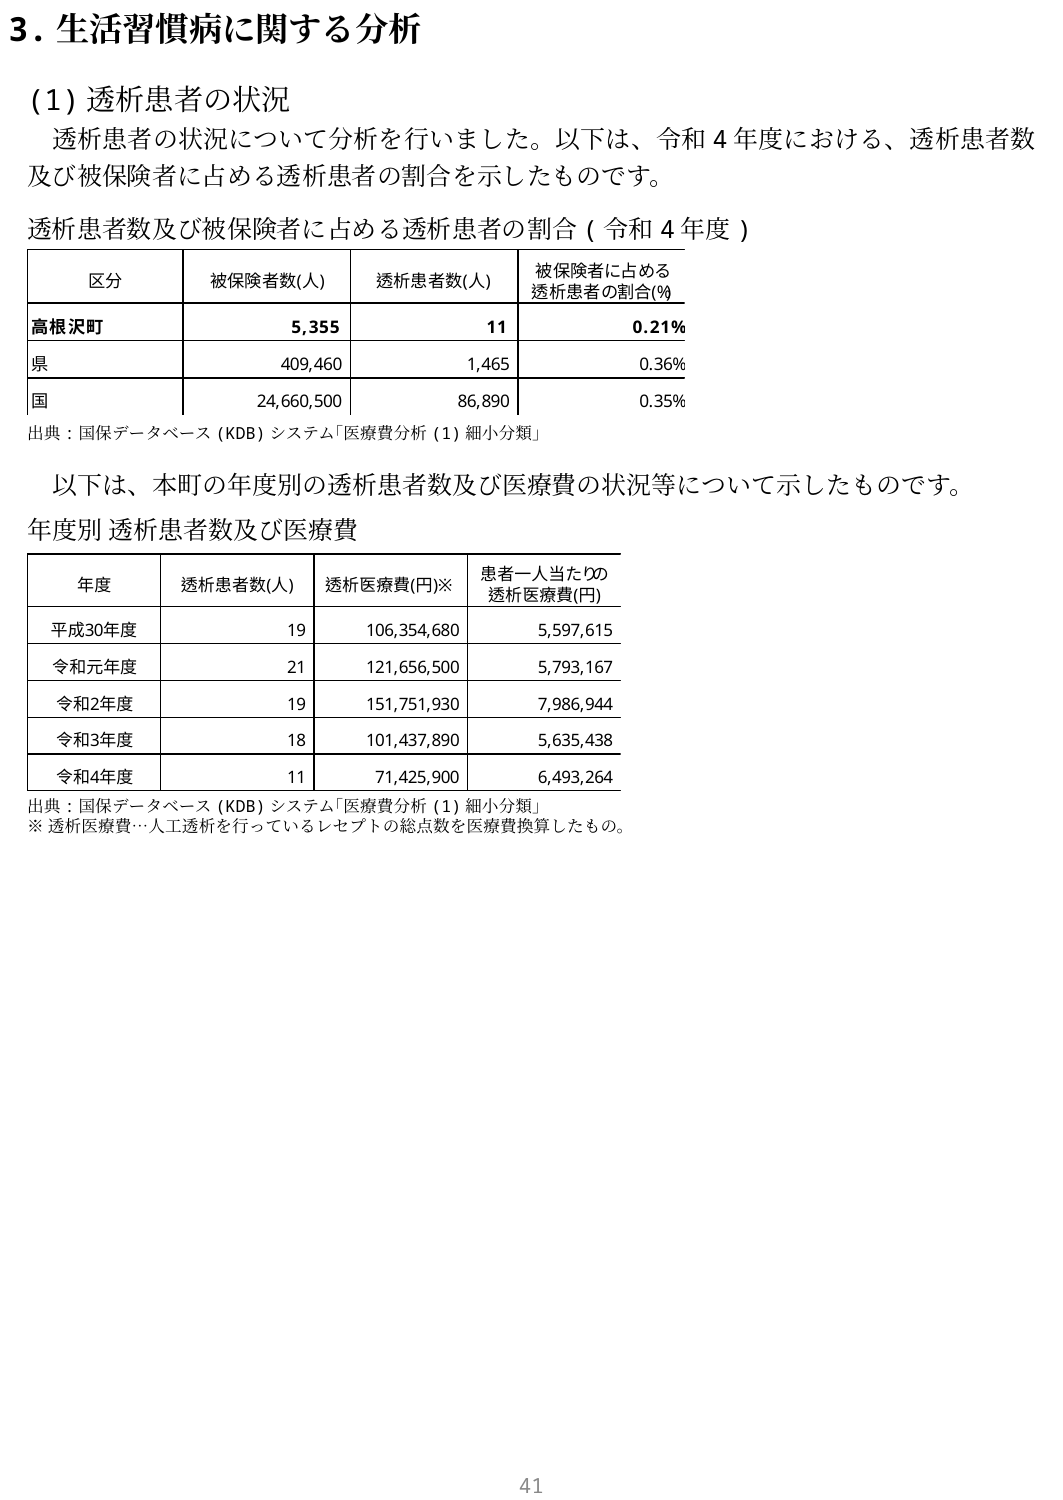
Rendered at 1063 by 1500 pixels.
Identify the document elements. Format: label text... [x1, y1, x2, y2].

picture [26, 553, 623, 793]
text_box 出典:国保データベース(KDB)システム｢医療費分析(1)細小分類｣ ※透析医療費…人工透析を行っているレセプトの総点数を医療費換算したもの。 [27, 788, 871, 844]
text_box (1)透析患者の状況 透析患者の状況について分析を行いました。以下は、令和4年度における、透析患者数及び被保険者に占める透析患者の割合を示したものです。 [27, 64, 1051, 199]
text_box 年度別 透析患者数及び医療費 [27, 507, 1004, 553]
picture [26, 248, 687, 417]
text_box 透析患者数及び被保険者に占める透析患者の割合(令和4年度) [27, 206, 839, 252]
text_box 3.生活習慣病に関する分析 [8, 0, 1033, 56]
text_box 以下は、本町の年度別の透析患者数及び医療費の状況等について示したものです。 [27, 454, 1051, 507]
text_box 出典:国保データベース(KDB)システム｢医療費分析(1)細小分類｣ [27, 415, 871, 451]
slide_number 40 [407, 1446, 656, 1500]
